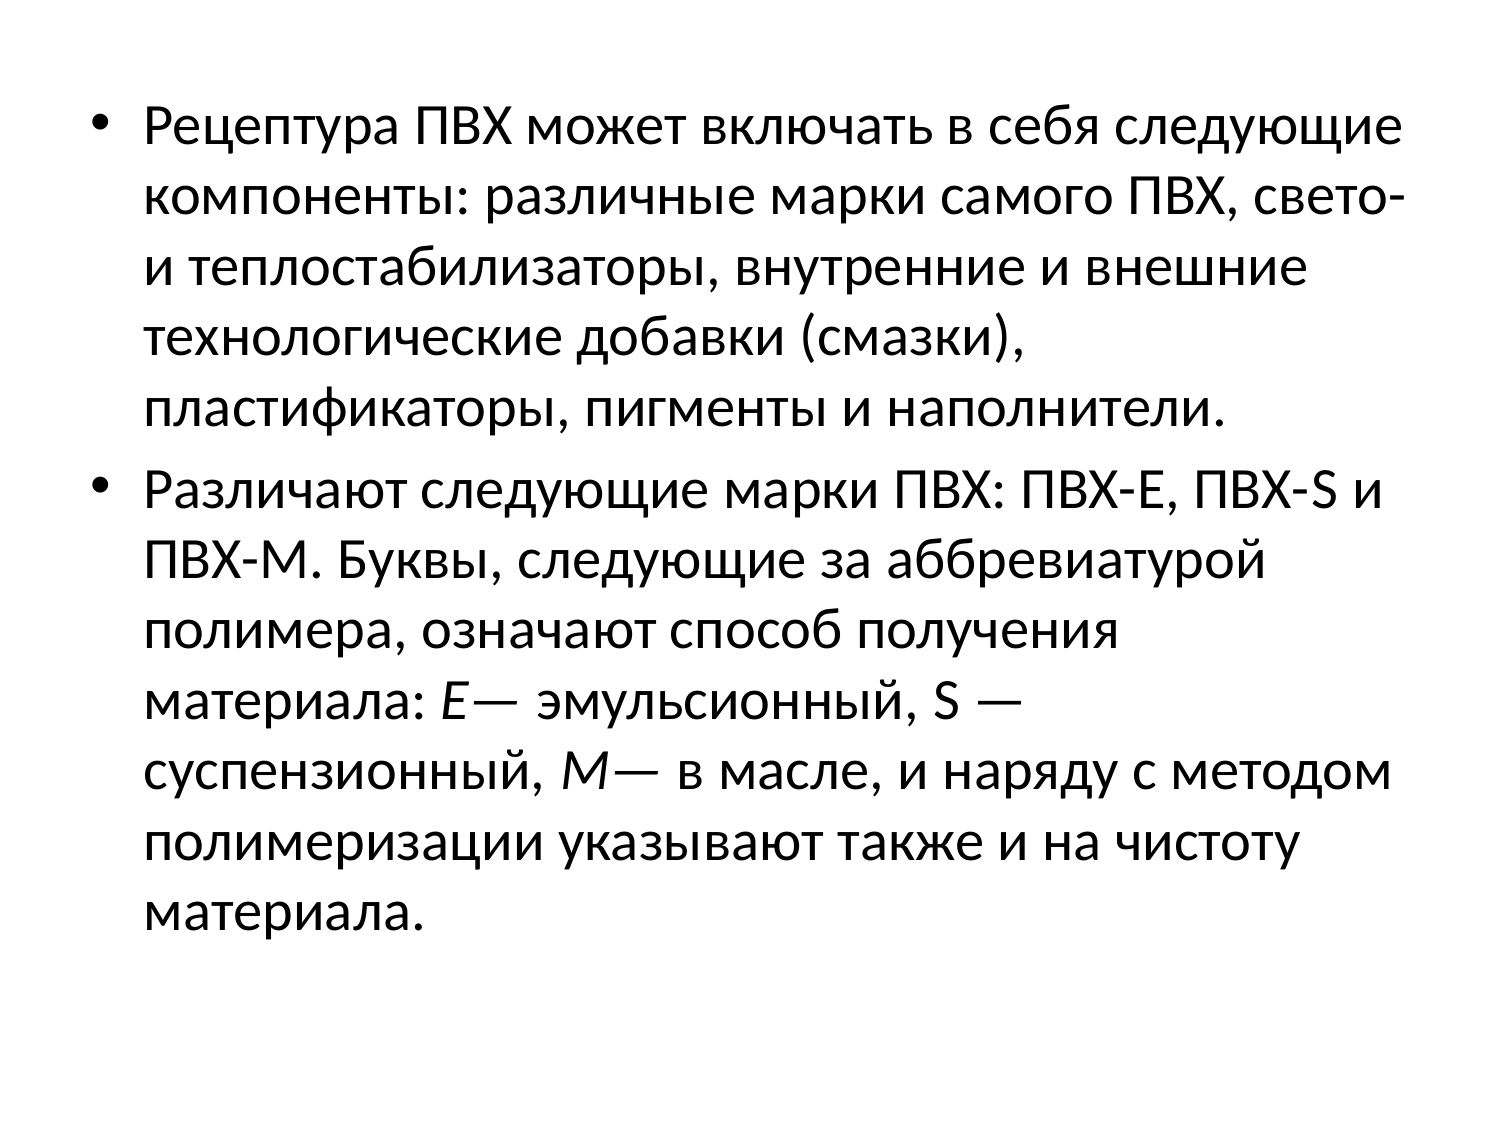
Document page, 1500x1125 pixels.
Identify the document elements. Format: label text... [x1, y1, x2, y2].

list Рецептура ПВХ может включать в себя следующие компоненты: различные марки самого ПВХ, свето- и теплостабилизаторы, внутренние и внешние технологические добавки (смазки), пластификаторы, пигменты и наполнители. Различают следующие марки ПВХ: ПВХ-Е, ПВХ-S и ПВХ-М. Буквы, следующие за аббревиатурой полимера, означают способ получения материала: Е— эмульсионный, S — суспензионный, М— в масле, и наряду с методом полимеризации указывают также и на чистоту материала. [75, 78, 1425, 1005]
